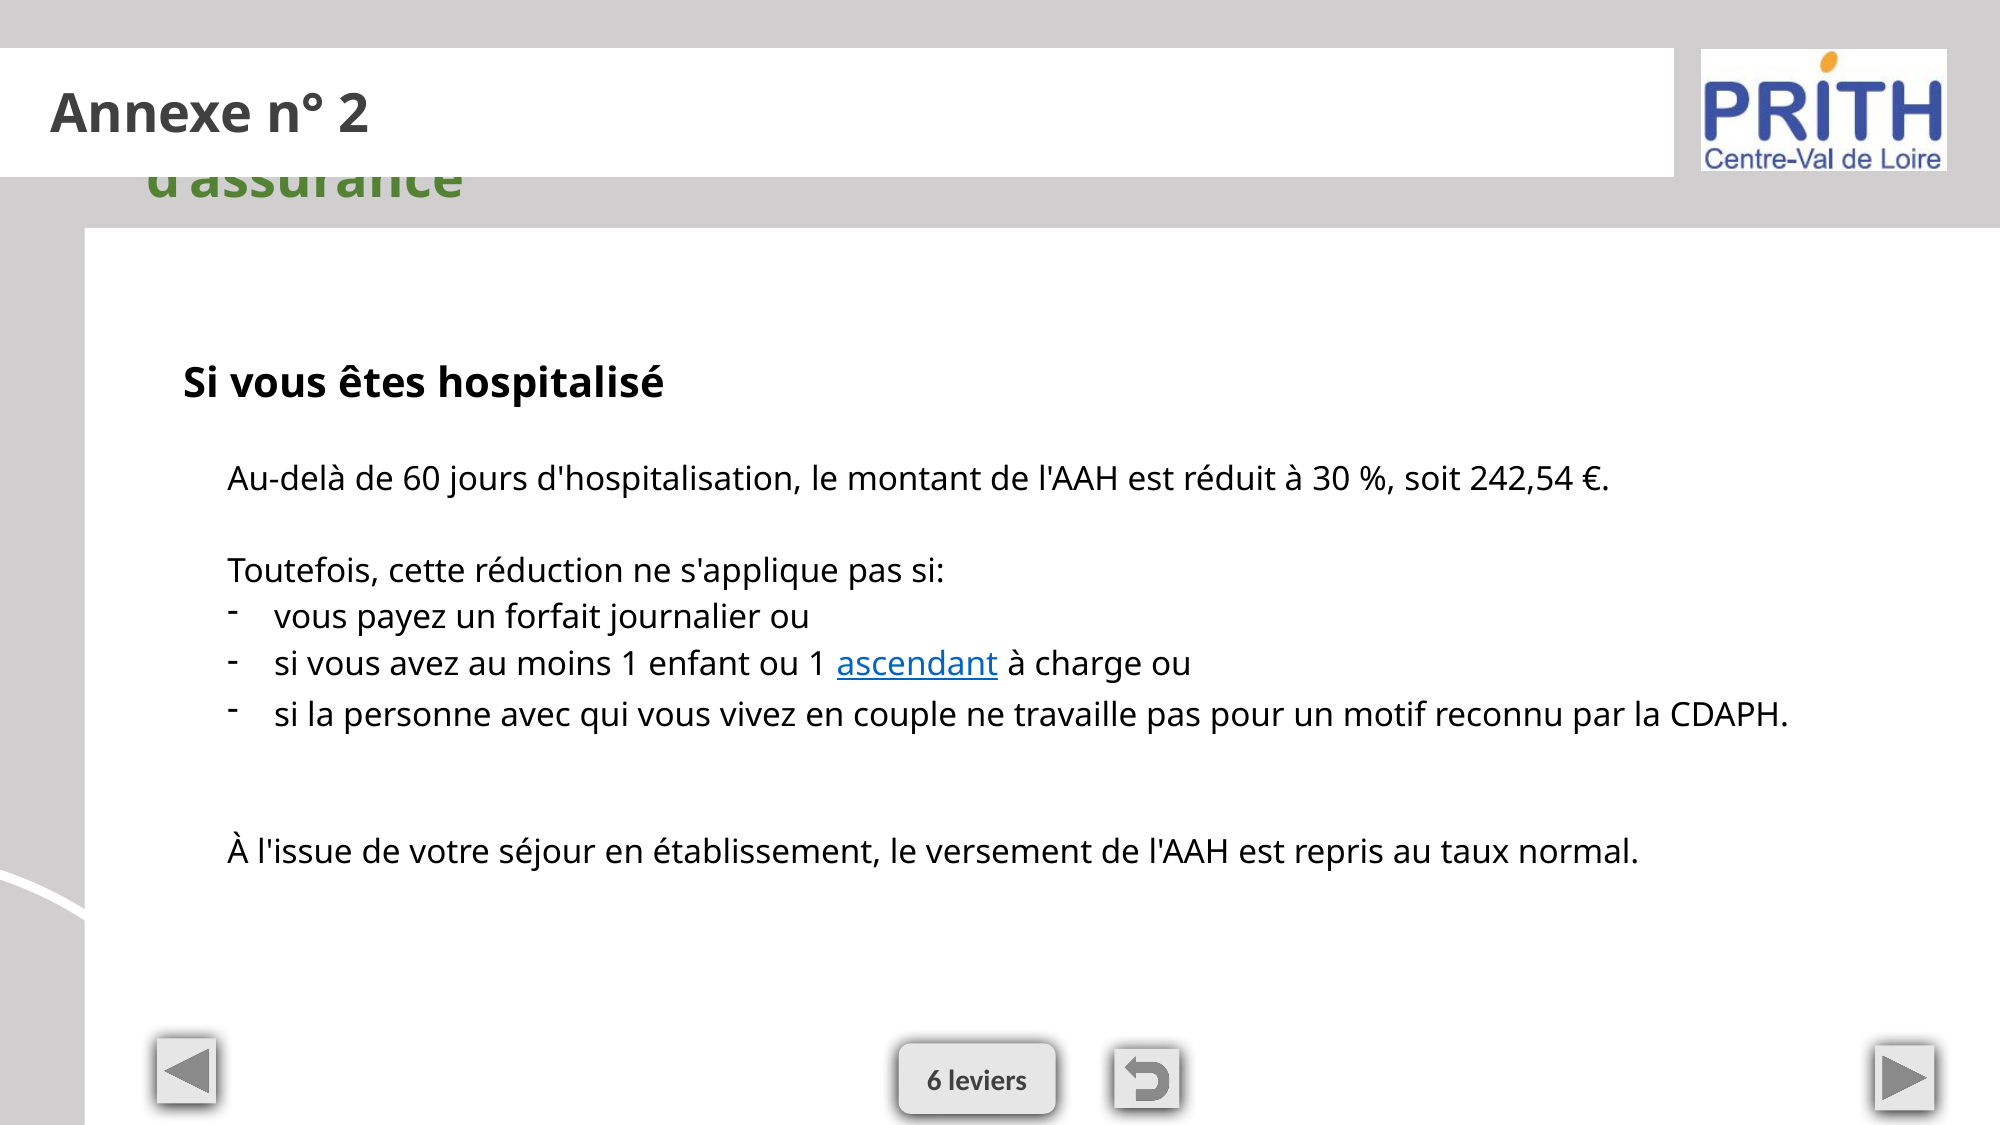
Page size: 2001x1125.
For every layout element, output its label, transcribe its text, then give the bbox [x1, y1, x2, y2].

text_box [1113, 1048, 1180, 1109]
text_box Si vous êtes hospitalisé Au-delà de 60 jours d'hospitalisation, le montant de l'AAH est réduit à 30 %, soit 242,54 €. Toutefois, cette réduction ne s'applique pas si: vous payez un forfait journalier ou si vous avez au moins 1 enfant ou 1 ascendant à charge ou si la personne avec qui vous vivez en couple ne travaille pas pour un motif reconnu par la CDAPH. À l'issue de votre séjour en établissement, le versement de l'AAH est repris au taux normal. [168, 348, 1885, 930]
text_box [156, 1037, 217, 1104]
text_box [0, 48, 1674, 177]
text_box [0, 0, 2000, 913]
text_box [0, 874, 228, 1125]
text_box 2.2. Pour la pension d’invalidité et les régimes d’assurance [0, 177, 1608, 216]
text_box [84, 227, 2000, 1125]
picture [1701, 49, 1947, 171]
text_box 6 leviers [897, 1042, 1057, 1115]
text_box [1874, 1044, 1935, 1111]
text_box Annexe n° 2 [4, 70, 1613, 151]
